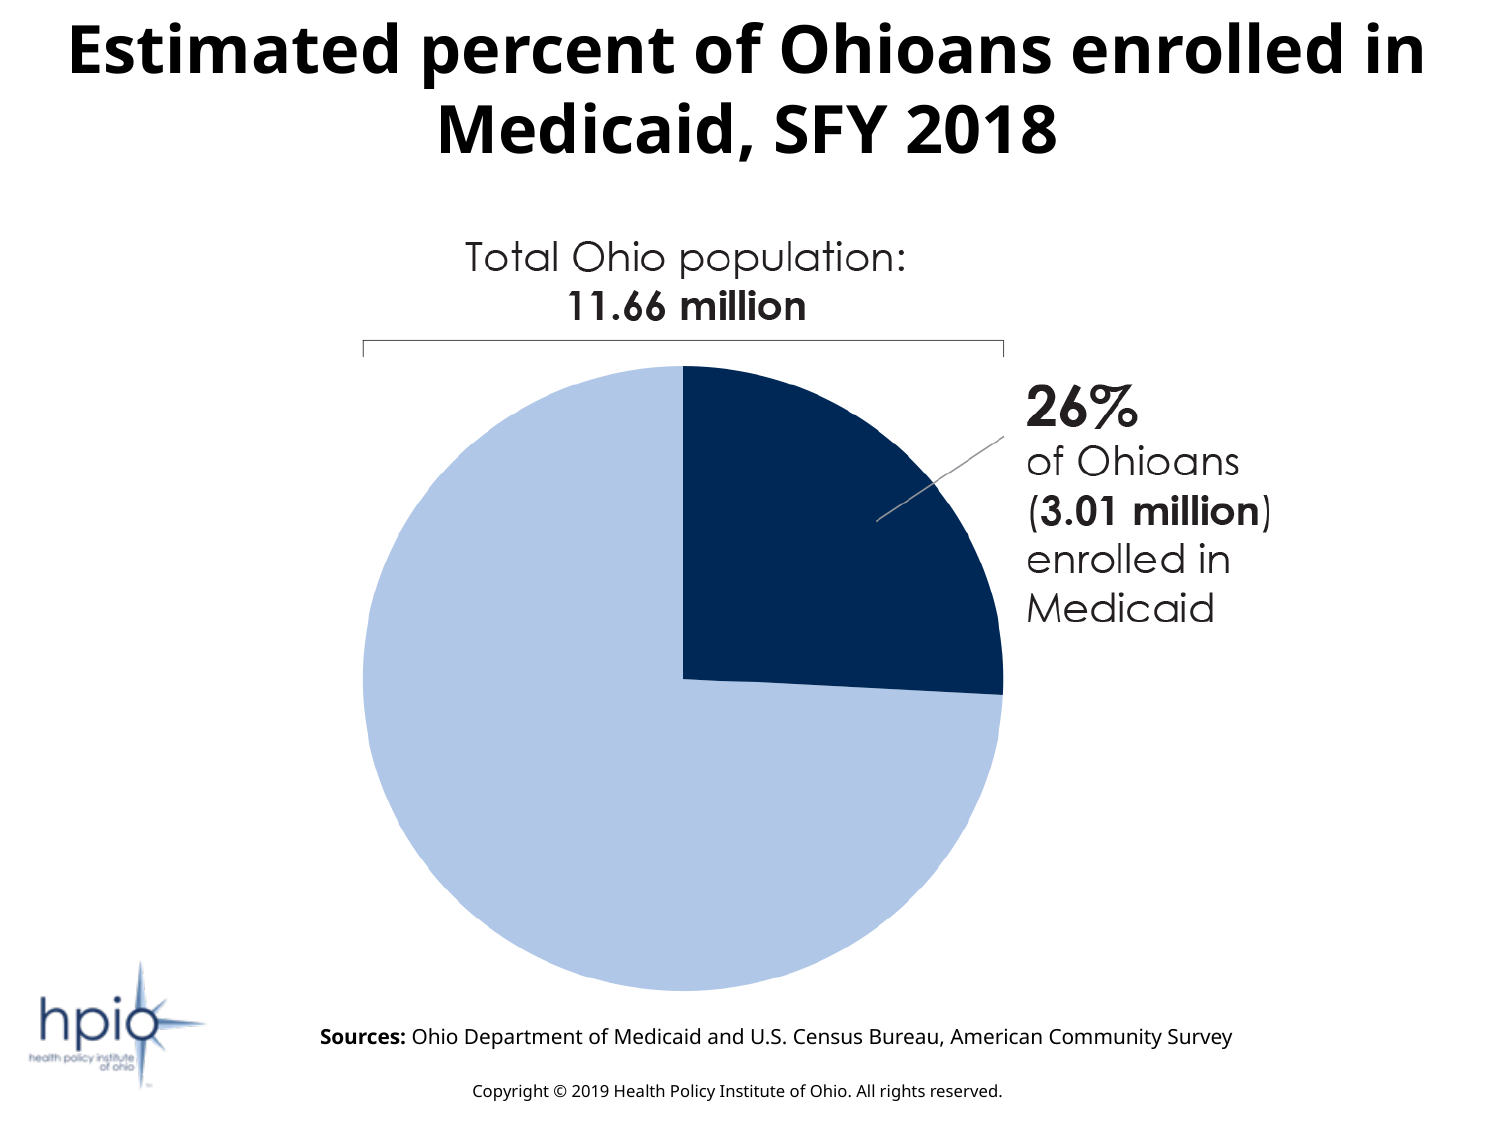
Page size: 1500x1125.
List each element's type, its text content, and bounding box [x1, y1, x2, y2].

picture [0, 904, 233, 1125]
text_box Estimated percent of Ohioans enrolled in Medicaid, SFY 2018 [0, 0, 1500, 175]
text_box Copyright © 2019 Health Policy Institute of Ohio. All rights reserved. [233, 1053, 1482, 1125]
picture [339, 222, 1273, 1007]
text_box Sources: Ohio Department of Medicaid and U.S. Census Bureau, American Community Survey [305, 1016, 1367, 1057]
